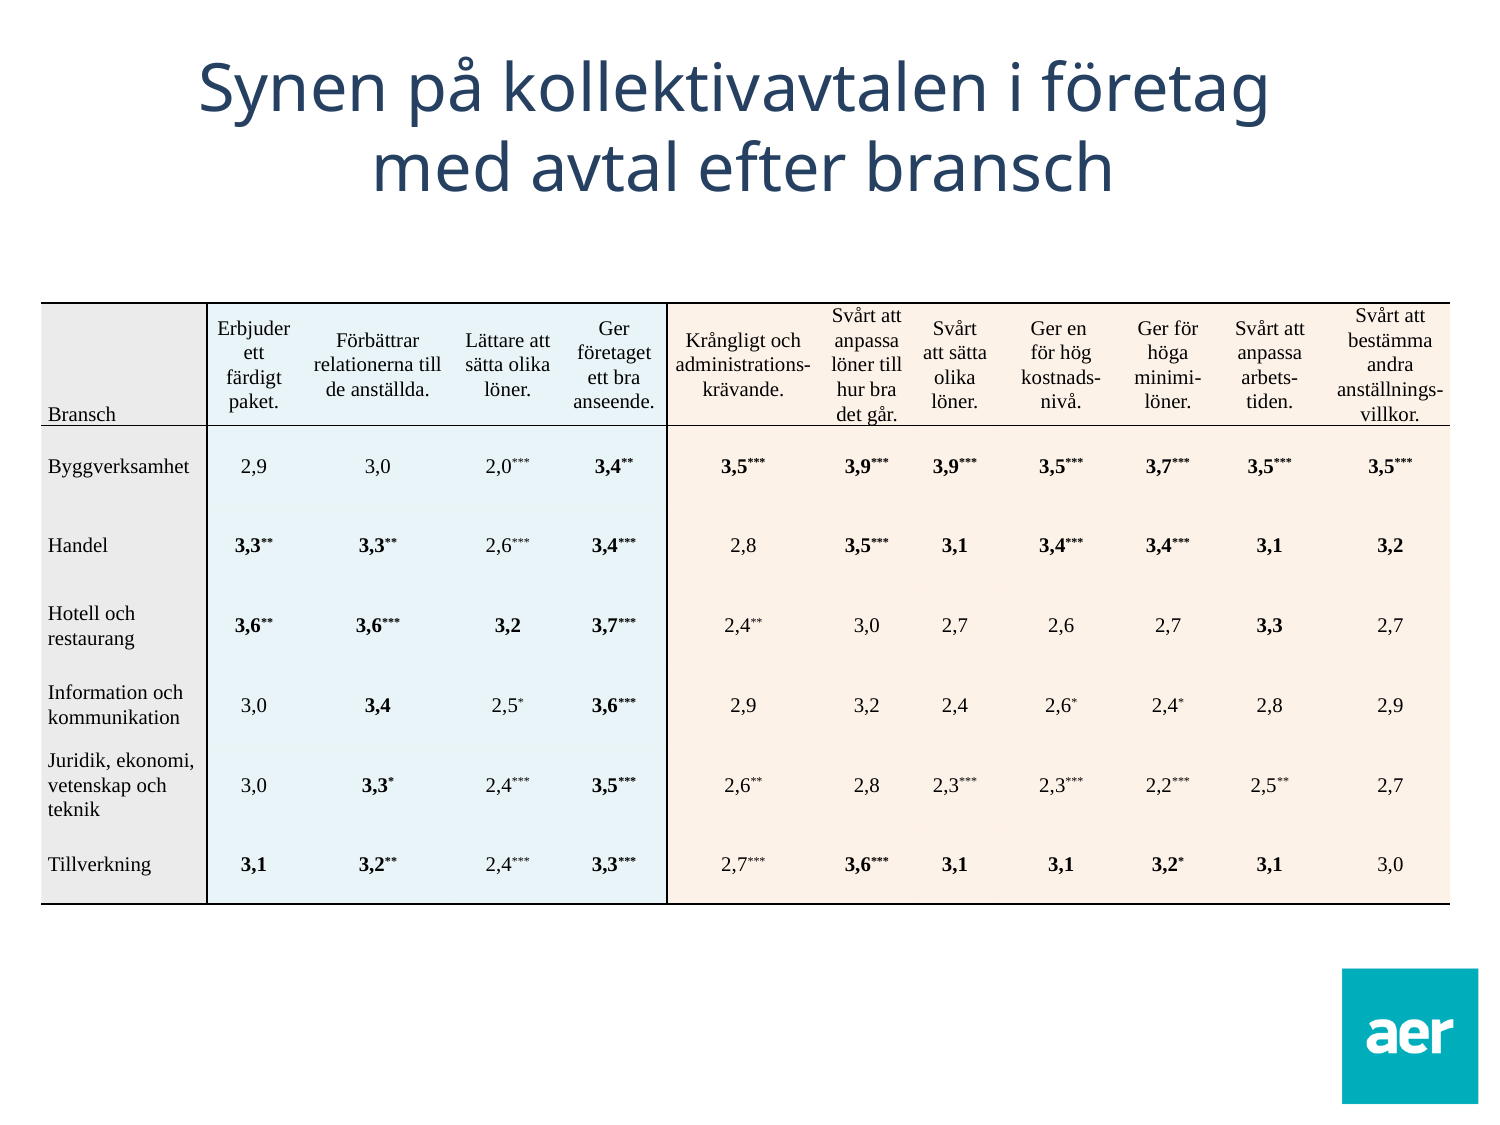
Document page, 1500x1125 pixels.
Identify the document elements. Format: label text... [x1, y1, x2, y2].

table_header Svårt att sätta olika löner. [914, 304, 996, 425]
table_cell 3,4** [561, 426, 666, 505]
table_cell 3,4*** [996, 505, 1127, 585]
table_cell 3,5*** [668, 426, 820, 505]
table_cell 3,1 [996, 824, 1127, 903]
table_cell 3,6*** [301, 585, 455, 665]
table_cell 2,8 [1209, 665, 1330, 744]
table_cell 3,2 [1330, 505, 1450, 585]
picture [1319, 951, 1500, 1125]
table_cell 2,7*** [668, 824, 820, 903]
table_cell 3,4*** [1127, 505, 1209, 585]
table_cell 2,4** [668, 585, 820, 665]
table_cell Handel [41, 505, 206, 585]
table_cell 3,3* [301, 744, 455, 824]
table_cell 3,5*** [1209, 426, 1330, 505]
table_cell 2,3*** [996, 744, 1127, 824]
table_cell 2,8 [820, 744, 914, 824]
table_cell 2,0*** [455, 426, 561, 505]
table_cell 3,1 [914, 824, 996, 903]
table_cell 3,3** [208, 505, 301, 585]
table_cell 3,0 [208, 744, 301, 824]
table_cell 2,5** [1209, 744, 1330, 824]
table_cell 2,9 [208, 426, 301, 505]
table_cell Hotell och restaurang [41, 585, 206, 665]
table_cell 2,9 [1330, 665, 1450, 744]
table_cell 2,4*** [455, 744, 561, 824]
table_cell 3,7*** [561, 585, 666, 665]
table_cell 3,0 [820, 585, 914, 665]
table_cell 2,3*** [914, 744, 996, 824]
table_cell 2,2*** [1127, 744, 1209, 824]
table_cell 3,6*** [820, 824, 914, 903]
table_cell 2,9 [668, 665, 820, 744]
table_cell 2,6 [996, 585, 1127, 665]
title Synen på kollektivavtalen i företag med avtal efter bransch [53, 45, 1436, 205]
table_header Lättare att sätta olika löner. [455, 304, 561, 425]
table_header Svårt att anpassa arbets- tiden. [1209, 304, 1330, 425]
table_cell 3,2** [301, 824, 455, 903]
table_cell 3,7*** [1127, 426, 1209, 505]
table_cell 2,4 [914, 665, 996, 744]
table_cell 2,6*** [455, 505, 561, 585]
table_cell 3,3** [301, 505, 455, 585]
table_cell 2,6* [996, 665, 1127, 744]
table_cell 2,7 [1330, 744, 1450, 824]
table_cell 3,2* [1127, 824, 1209, 903]
table_header Ger för höga minimi-löner. [1127, 304, 1209, 425]
table_cell 3,3 [1209, 585, 1330, 665]
table_cell 3,4*** [561, 505, 666, 585]
table_cell 3,3*** [561, 824, 666, 903]
table_cell 3,1 [914, 505, 996, 585]
table_cell 3,5*** [1330, 426, 1450, 505]
table_cell 3,9*** [820, 426, 914, 505]
table_cell 3,1 [1209, 505, 1330, 585]
table_cell 2,4* [1127, 665, 1209, 744]
table_header Förbättrar relationerna till de anställda. [301, 304, 455, 425]
table_cell 3,4 [301, 665, 455, 744]
table_cell 3,2 [455, 585, 561, 665]
table_cell 3,6** [208, 585, 301, 665]
table_cell 3,1 [1209, 824, 1330, 903]
table_cell 3,5*** [996, 426, 1127, 505]
table_cell 3,2 [820, 665, 914, 744]
table_cell 2,7 [914, 585, 996, 665]
table_cell 2,4*** [455, 824, 561, 903]
table_cell 3,0 [1330, 824, 1450, 903]
table_header Ger en för hög kostnads-nivå. [996, 304, 1127, 425]
table_cell 2,5* [455, 665, 561, 744]
table_cell Byggverksamhet [41, 426, 206, 505]
table_header Svårt att anpassa löner till hur bra det går. [820, 304, 914, 425]
table_cell 3,5*** [820, 505, 914, 585]
table_header Ger företaget ett bra anseende. [561, 304, 666, 425]
table_cell 2,7 [1330, 585, 1450, 665]
table_cell 3,6*** [561, 665, 666, 744]
table_cell 3,0 [301, 426, 455, 505]
table_header Erbjuder ett färdigt paket. [208, 304, 301, 425]
table_cell 2,6** [668, 744, 820, 824]
table_cell 2,7 [1127, 585, 1209, 665]
table_cell 3,0 [208, 665, 301, 744]
table_header Svårt att bestämma andra anställnings-villkor. [1330, 304, 1450, 425]
table_cell 3,9*** [914, 426, 996, 505]
table_cell Tillverkning [41, 824, 206, 903]
table_header Krångligt och administrations-krävande. [668, 304, 820, 425]
table_cell 2,8 [668, 505, 820, 585]
table_cell Juridik, ekonomi, vetenskap och teknik [41, 744, 206, 824]
table_header Bransch [41, 304, 206, 425]
table_cell 3,5*** [561, 744, 666, 824]
table_cell 3,1 [208, 824, 301, 903]
table_cell Information och kommunikation [41, 665, 206, 744]
